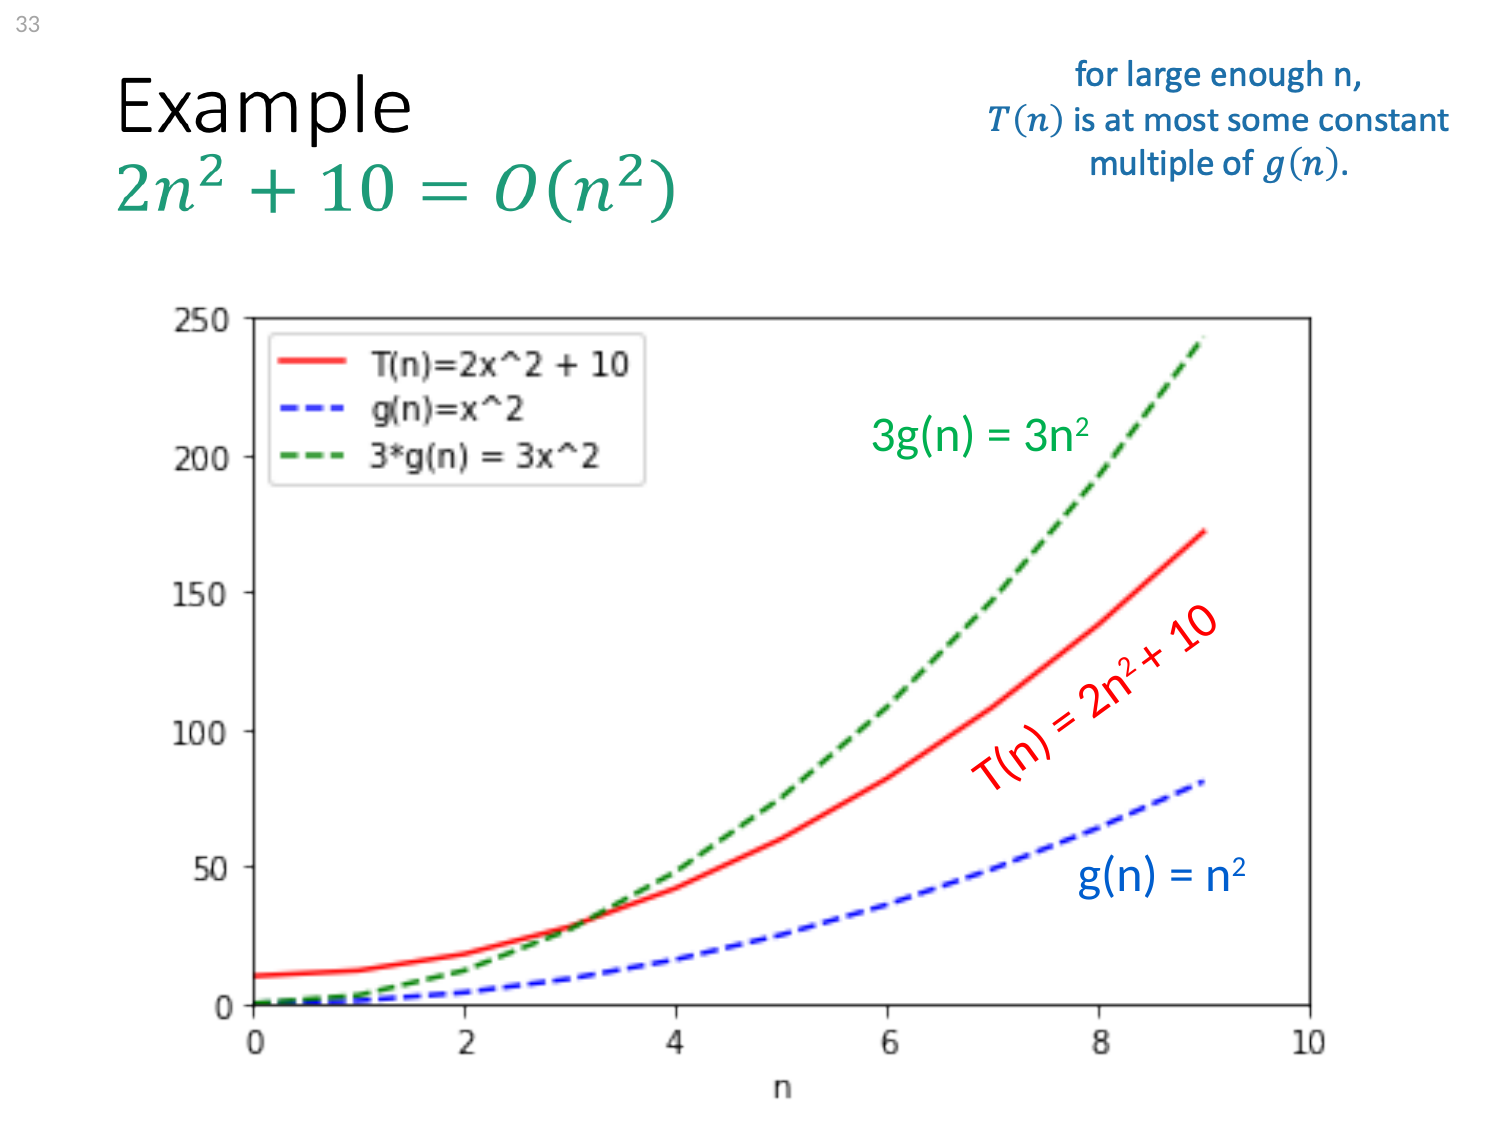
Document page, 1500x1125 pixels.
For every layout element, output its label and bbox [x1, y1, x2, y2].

title [59, 26, 1353, 245]
picture [149, 286, 1351, 1125]
text_box [945, 41, 1493, 193]
